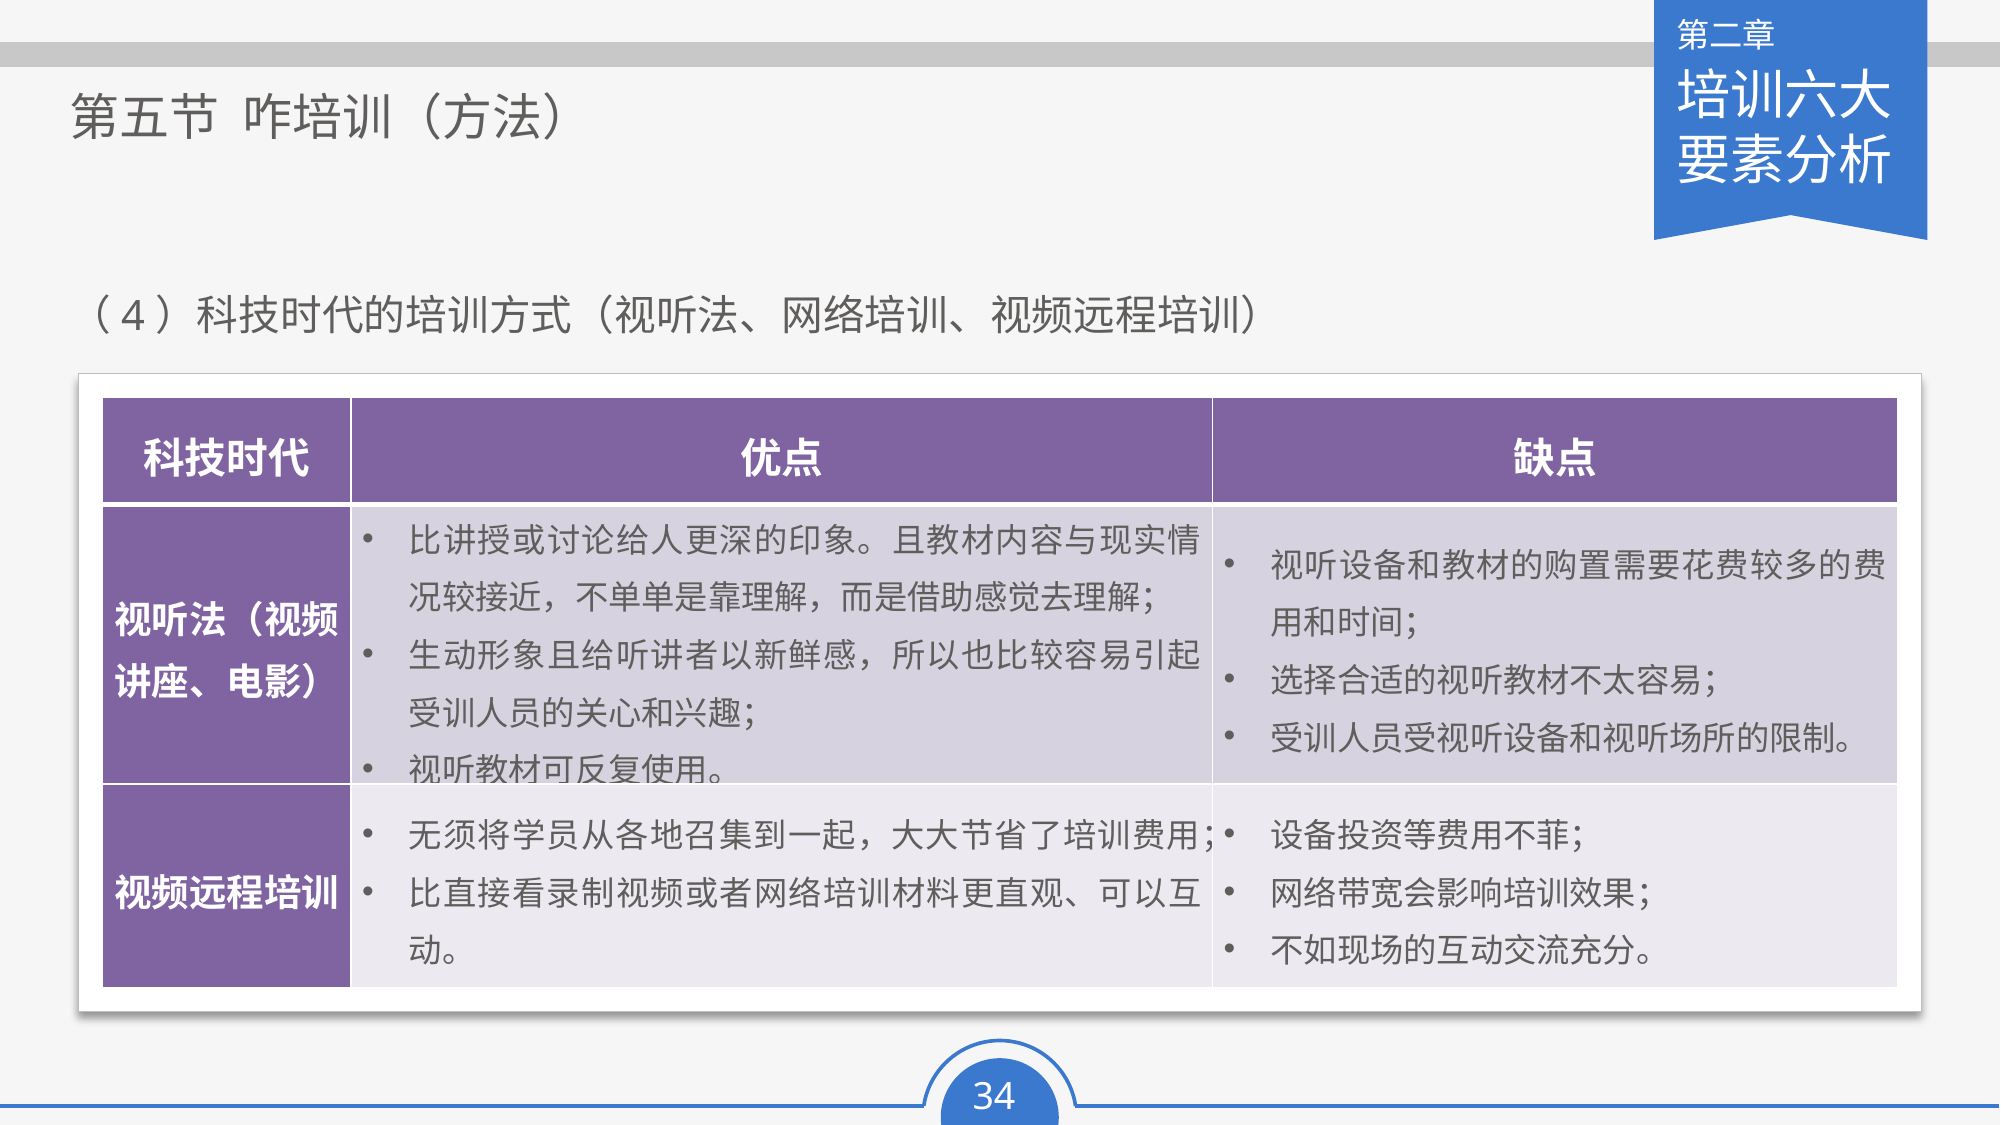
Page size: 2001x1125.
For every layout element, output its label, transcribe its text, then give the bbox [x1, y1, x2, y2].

text_box （4）科技时代的培训方式（视听法、网络培训、视频远程培训） [54, 266, 1650, 347]
table_cell 视听法（视频讲座、电影） [103, 507, 350, 783]
table_cell 视频远程培训 [103, 785, 350, 987]
text_box [78, 373, 1922, 1012]
table_header 科技时代 [103, 398, 350, 502]
table_cell 无须将学员从各地召集到一起，大大节省了培训费用； 比直接看录制视频或者网络培训材料更直观、可以互动。 [352, 785, 1212, 987]
table_cell 视听设备和教材的购置需要花费较多的费用和时间； 选择合适的视听教材不太容易； 受训人员受视听设备和视听场所的限制。 [1213, 507, 1897, 783]
table_cell 设备投资等费用不菲； 网络带宽会影响培训效果； 不如现场的互动交流充分。 [1213, 785, 1897, 987]
table_header 缺点 [1213, 398, 1897, 502]
text_box 第五节 咋培训（方法） [54, 78, 870, 153]
table_cell 比讲授或讨论给人更深的印象。且教材内容与现实情况较接近，不单单是靠理解，而是借助感觉去理解； 生动形象且给听讲者以新鲜感，所以也比较容易引起受训人员的关心和兴趣； 视听教材可反复使用。 [352, 507, 1212, 783]
table_header 优点 [352, 398, 1212, 502]
